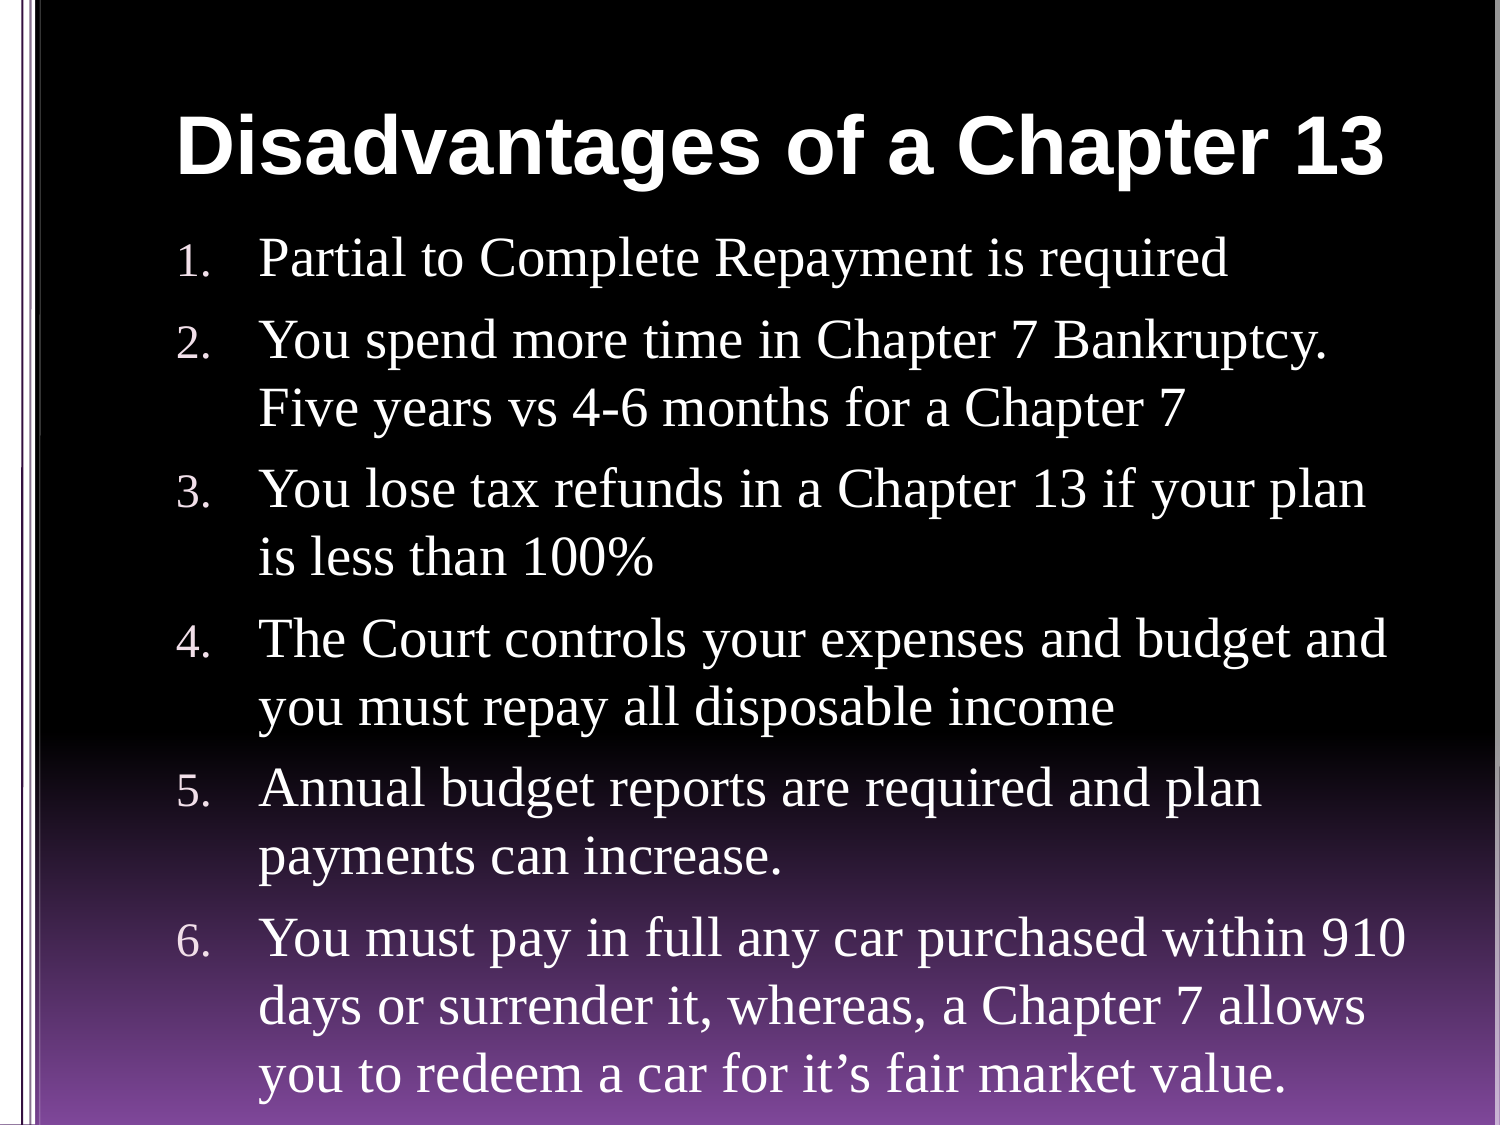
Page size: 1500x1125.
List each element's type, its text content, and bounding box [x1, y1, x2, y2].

list Partial to Complete Repayment is required You spend more time in Chapter 7 Bankruptcy. Five years vs 4-6 months for a Chapter 7 You lose tax refunds in a Chapter 13 if your plan is less than 100% The Court controls your expenses and budget and you must repay all disposable income Annual budget reports are required and plan payments can increase. You must pay in full any car purchased within 910 days or surrender it, whereas, a Chapter 7 allows you to redeem a car for it’s fair market value. [150, 212, 1425, 1125]
title Disadvantages of a Chapter 13 [99, 83, 1463, 234]
